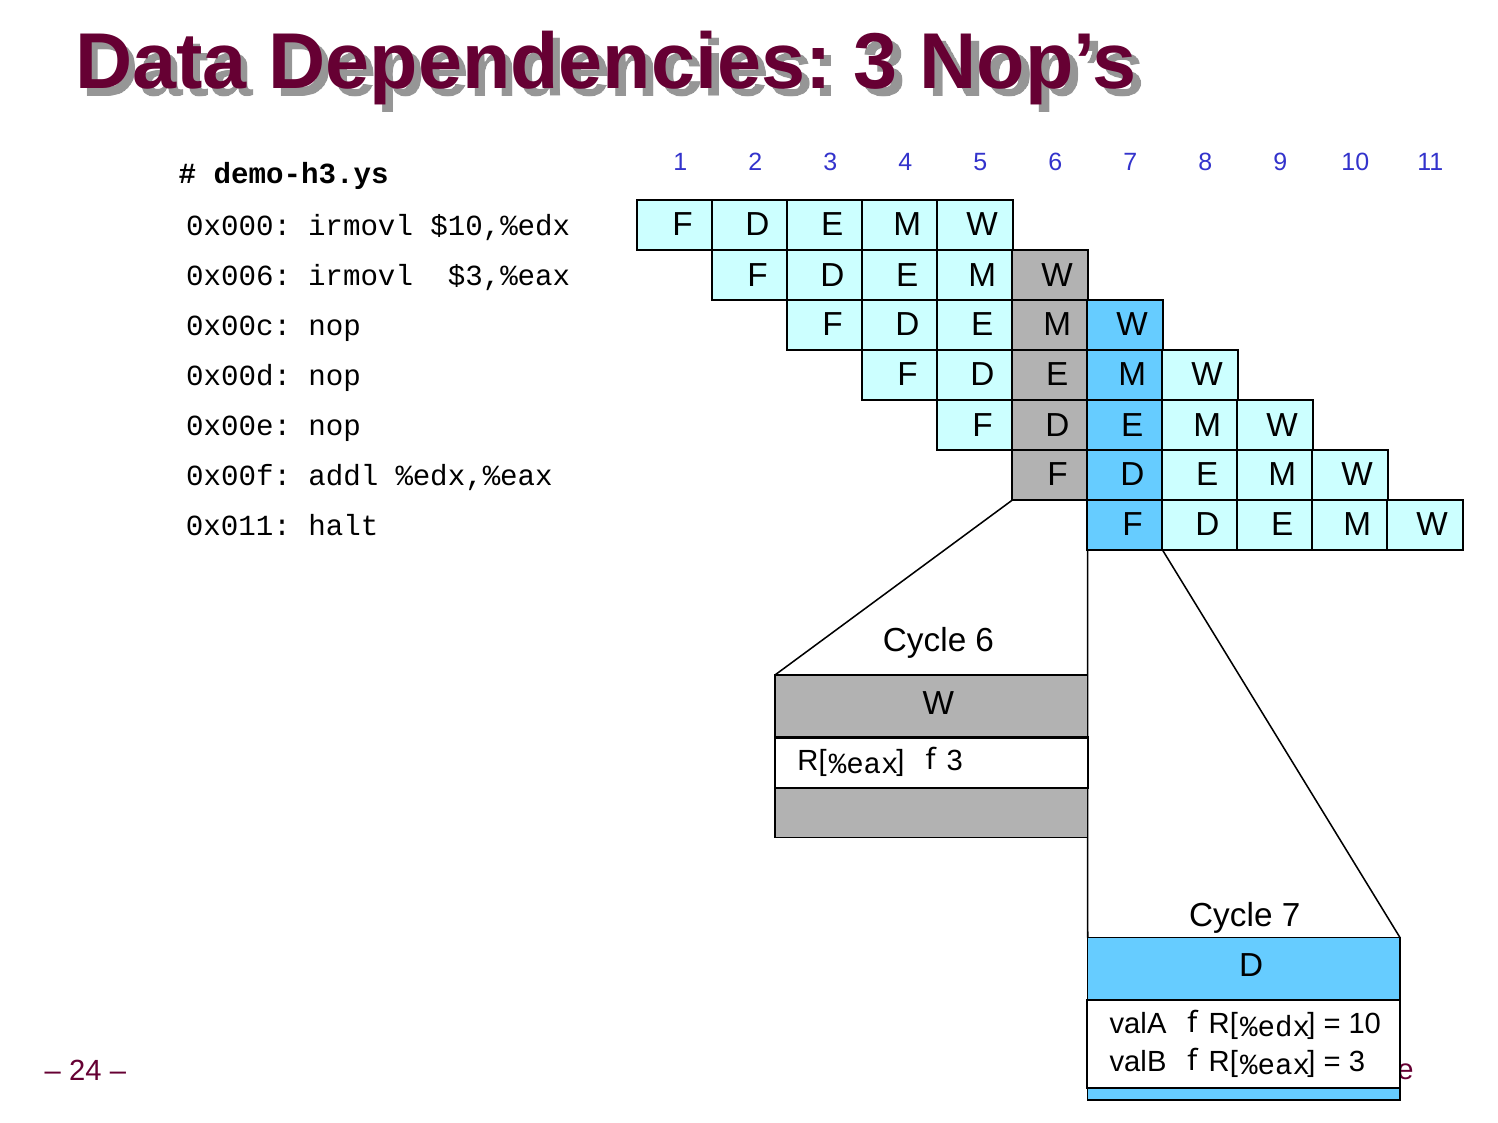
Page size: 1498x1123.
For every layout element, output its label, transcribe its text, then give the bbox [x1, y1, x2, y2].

title Data Dependencies: 3 Nop’s [74, 0, 1498, 129]
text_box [162, 137, 1463, 1101]
